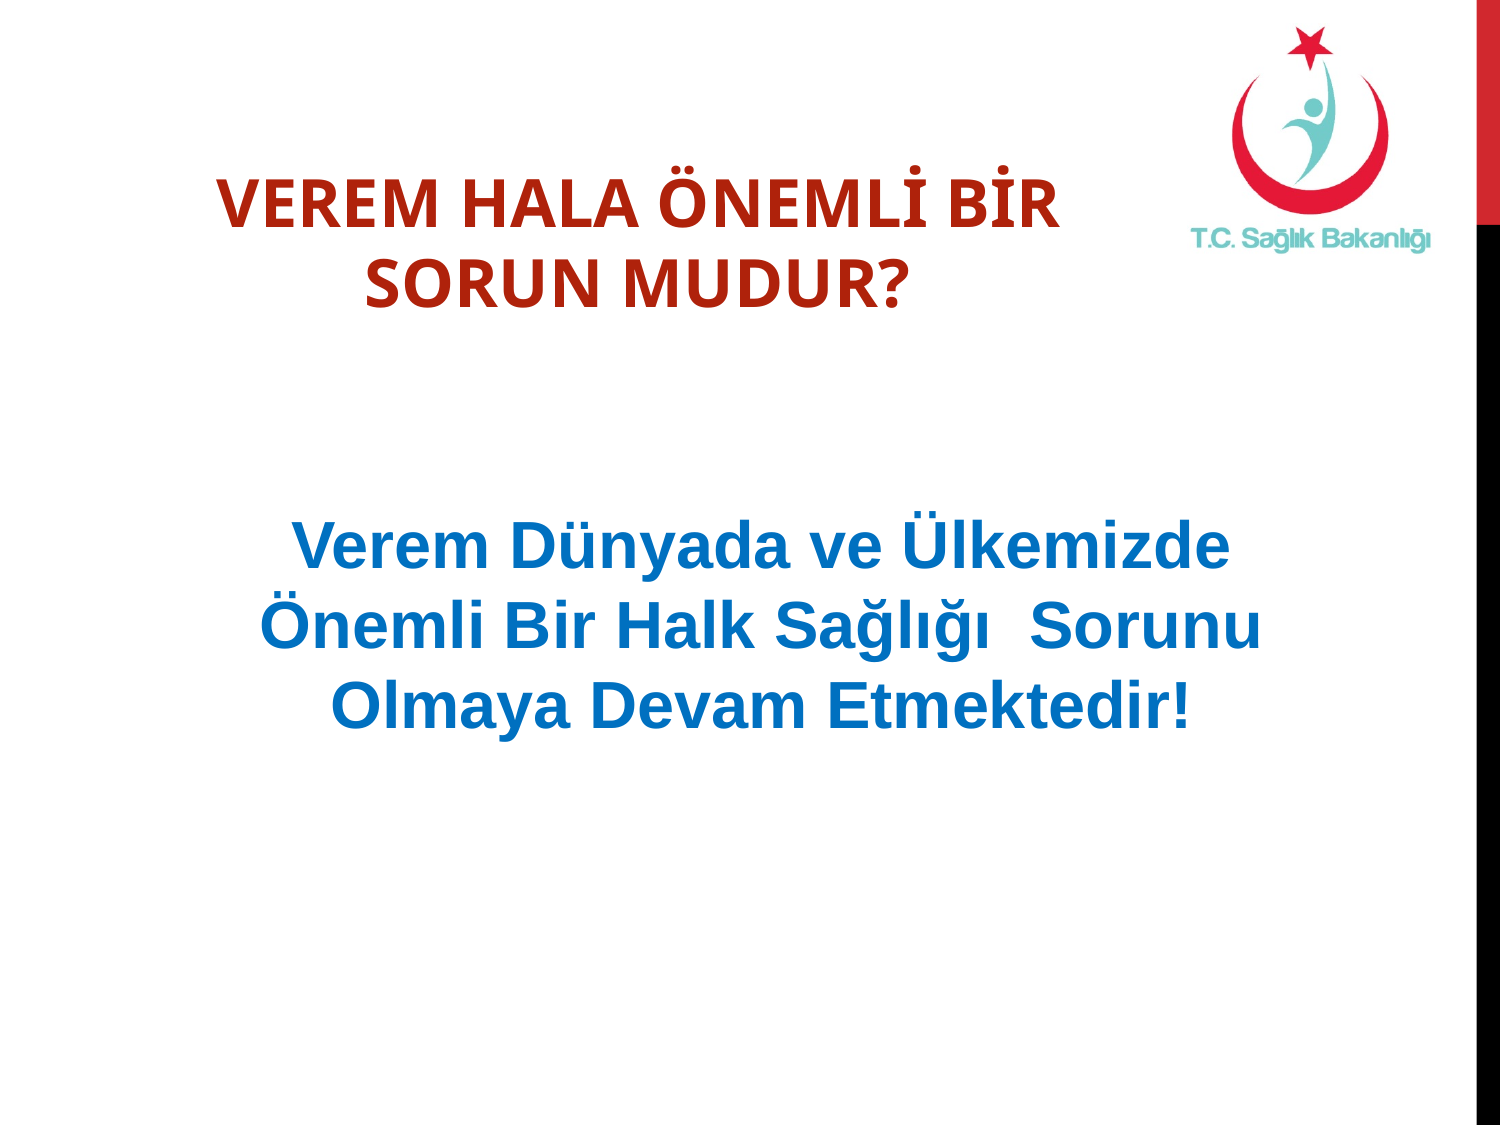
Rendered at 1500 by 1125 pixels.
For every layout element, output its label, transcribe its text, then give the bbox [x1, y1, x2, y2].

text_box Verem Dünyada ve Ülkemizde Önemli Bir Halk Sağlığı Sorunu Olmaya Devam Etmektedir! [206, 385, 1317, 858]
text_box VEREM HALA ÖNEMLİ BİR SORUN MUDUR? [100, 30, 1176, 352]
picture [1187, 23, 1435, 256]
